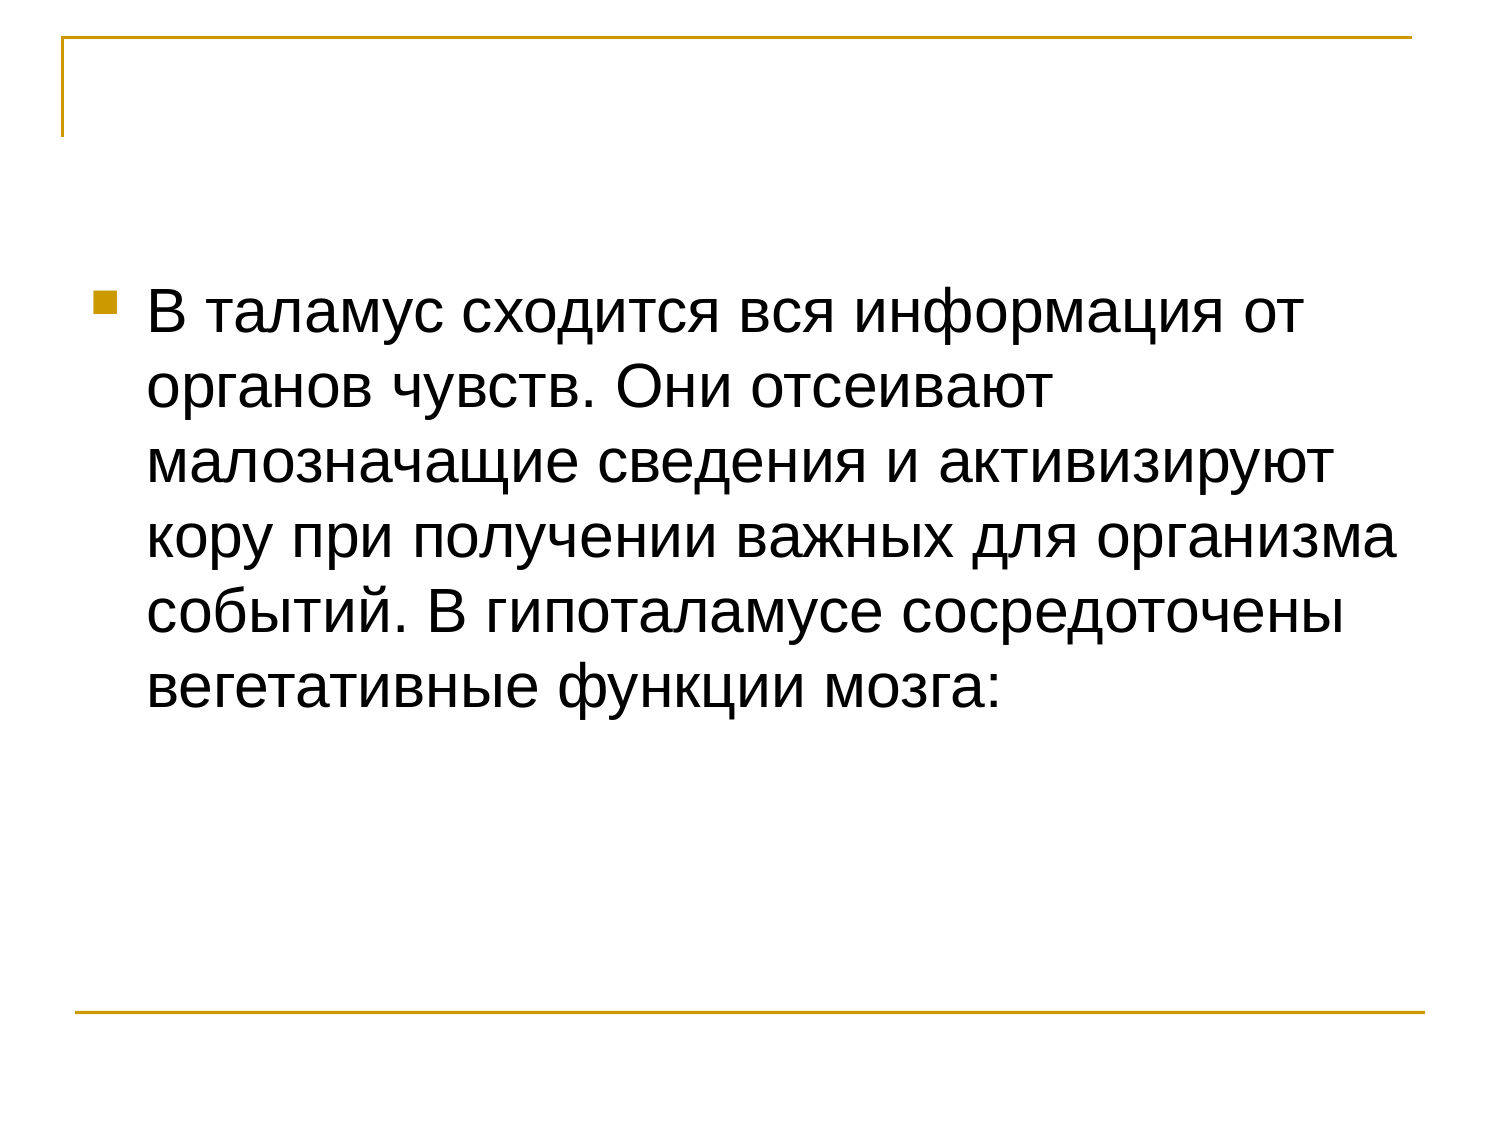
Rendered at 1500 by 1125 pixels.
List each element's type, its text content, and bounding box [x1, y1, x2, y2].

list В таламус сходится вся информация от органов чувств. Они отсеивают малозначащие сведения и активизируют кору при получении важных для организма событий. В гипоталамусе сосредоточены вегетативные функции мозга: [74, 262, 1426, 1006]
